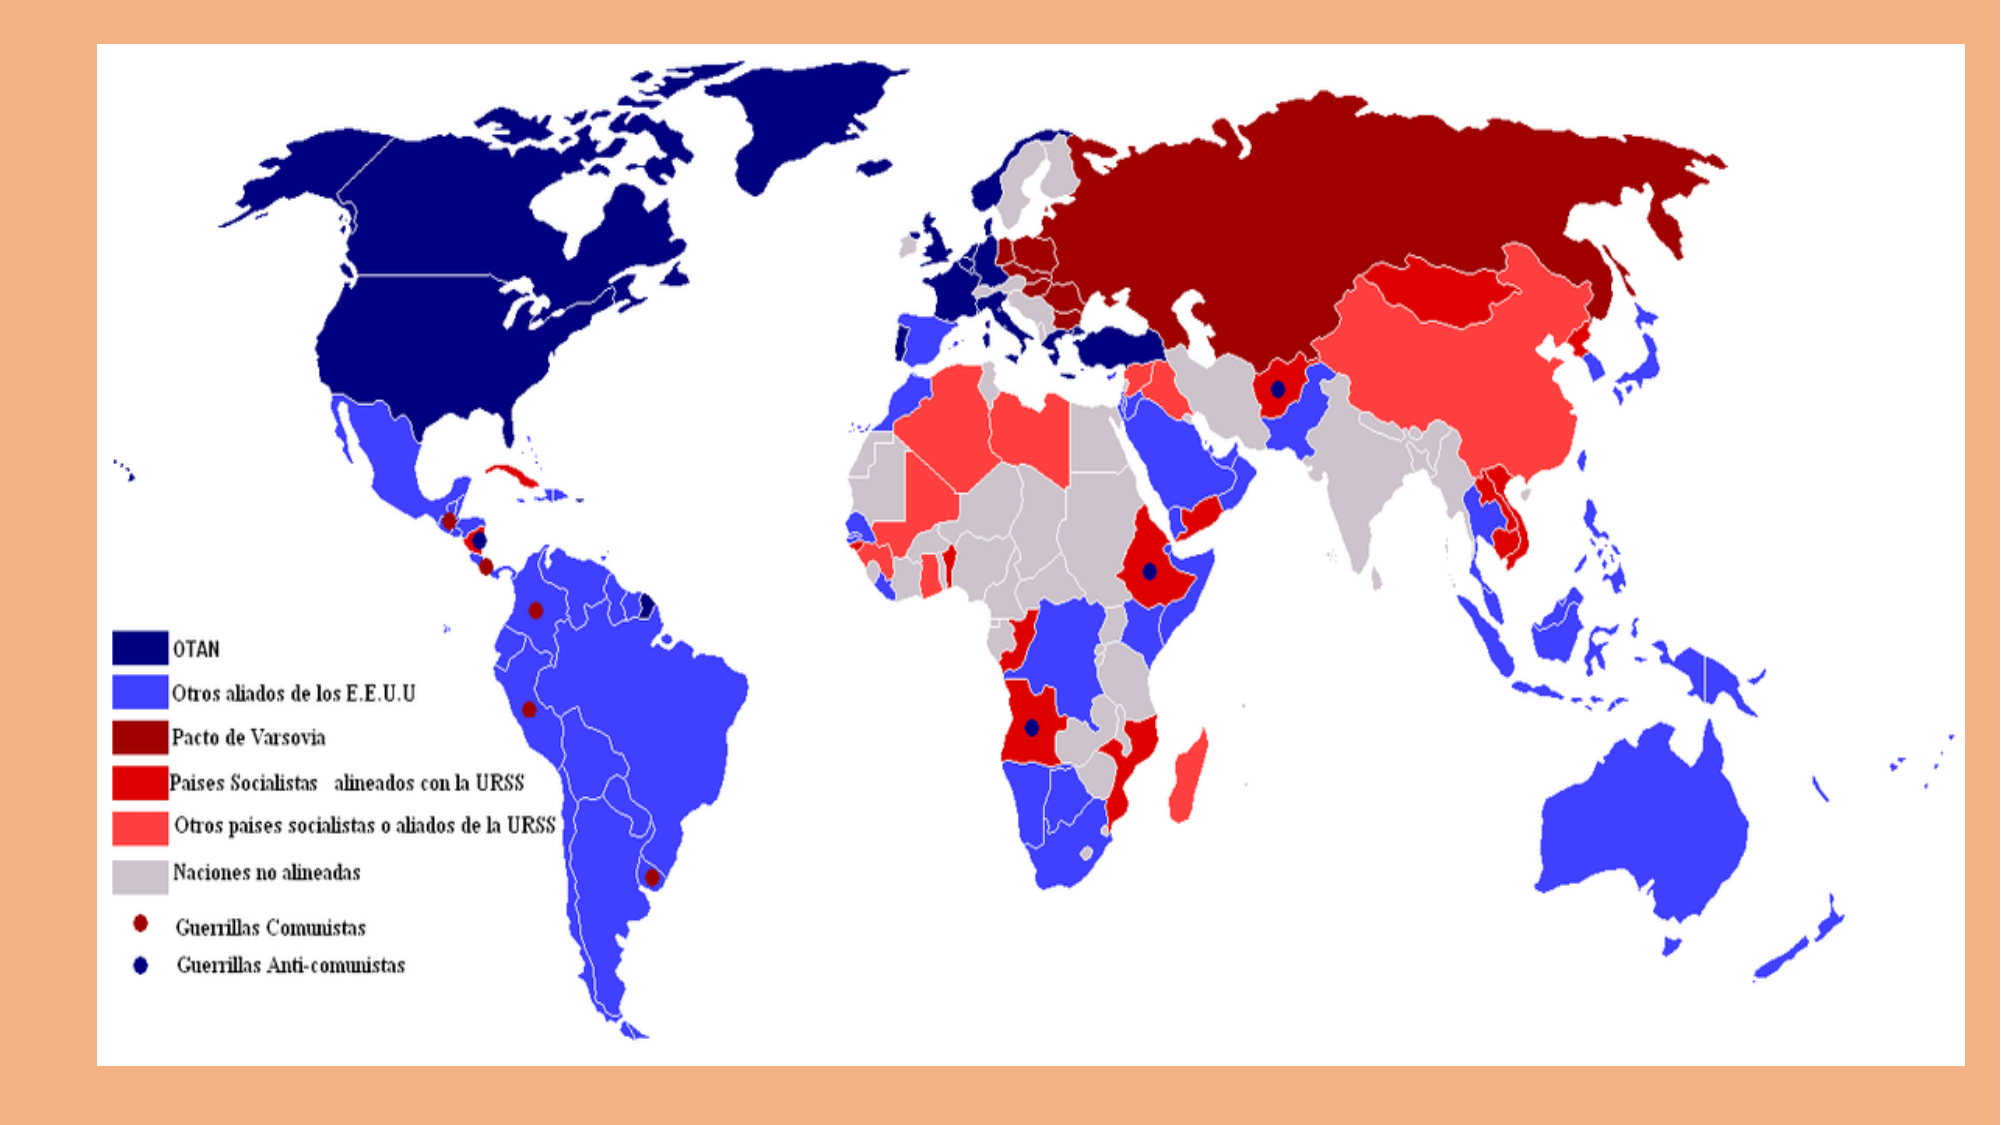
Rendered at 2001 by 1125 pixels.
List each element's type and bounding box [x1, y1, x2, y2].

list [97, 44, 1965, 1066]
